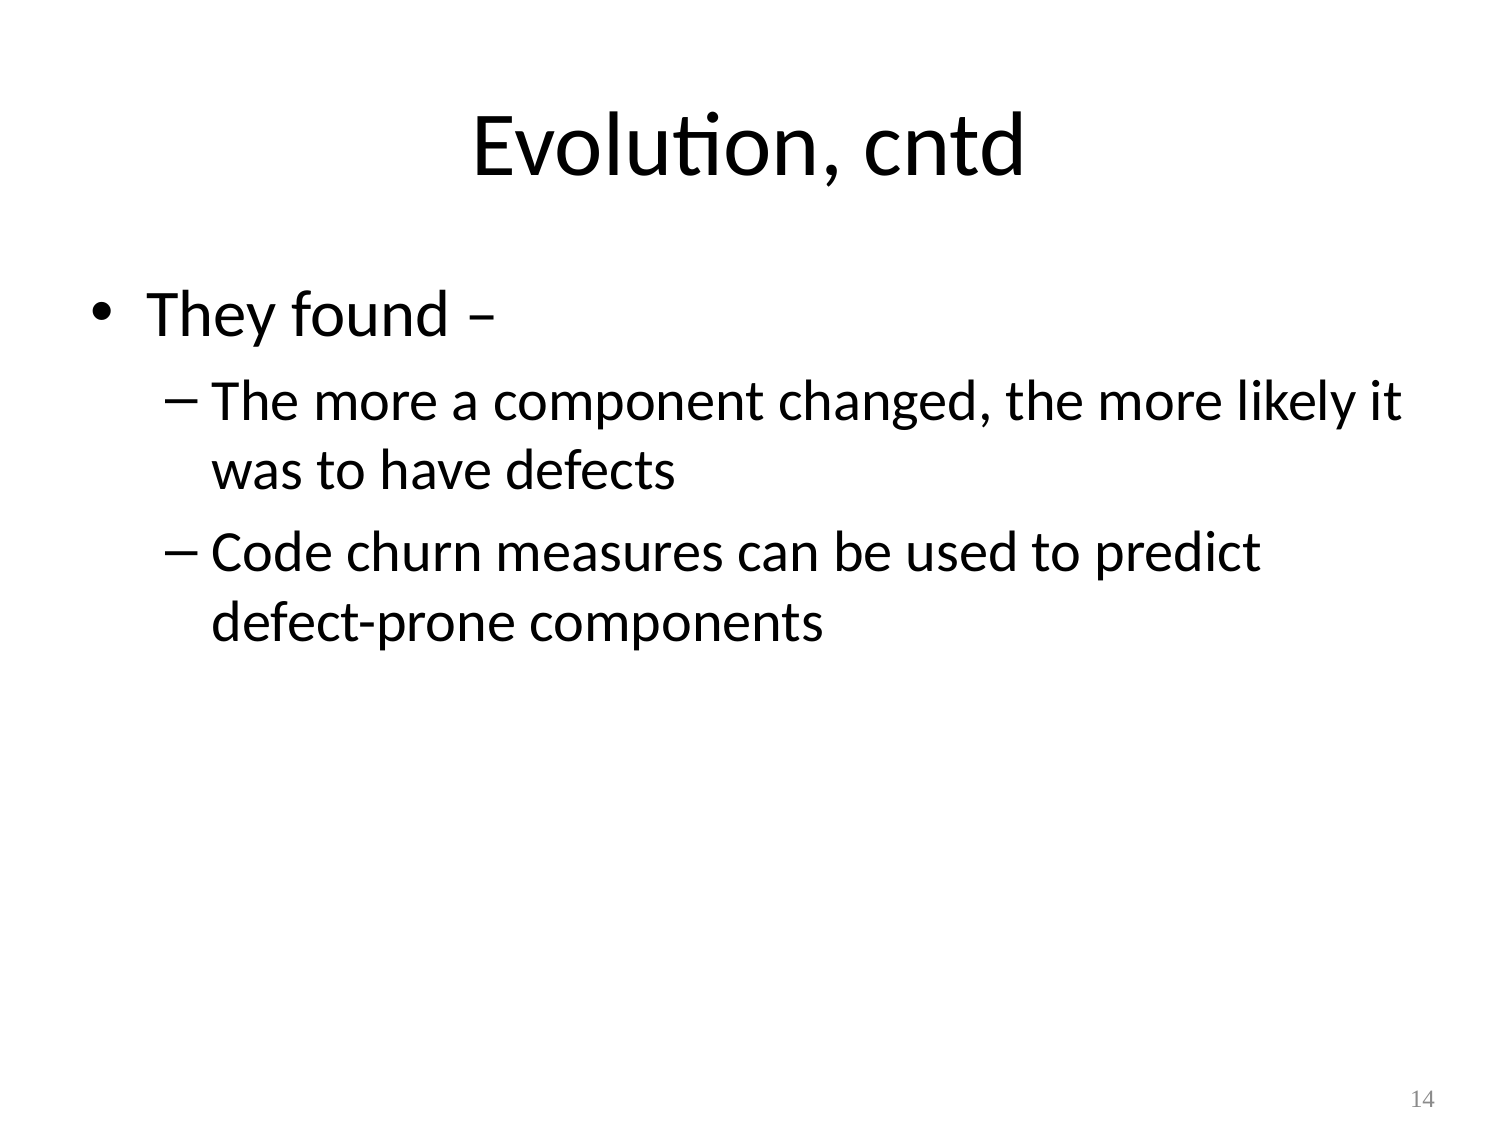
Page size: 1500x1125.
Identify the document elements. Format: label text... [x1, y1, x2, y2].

title Evolution, cntd [75, 45, 1425, 233]
list They found – The more a component changed, the more likely it was to have defects Code churn measures can be used to predict defect-prone components [75, 262, 1425, 1005]
